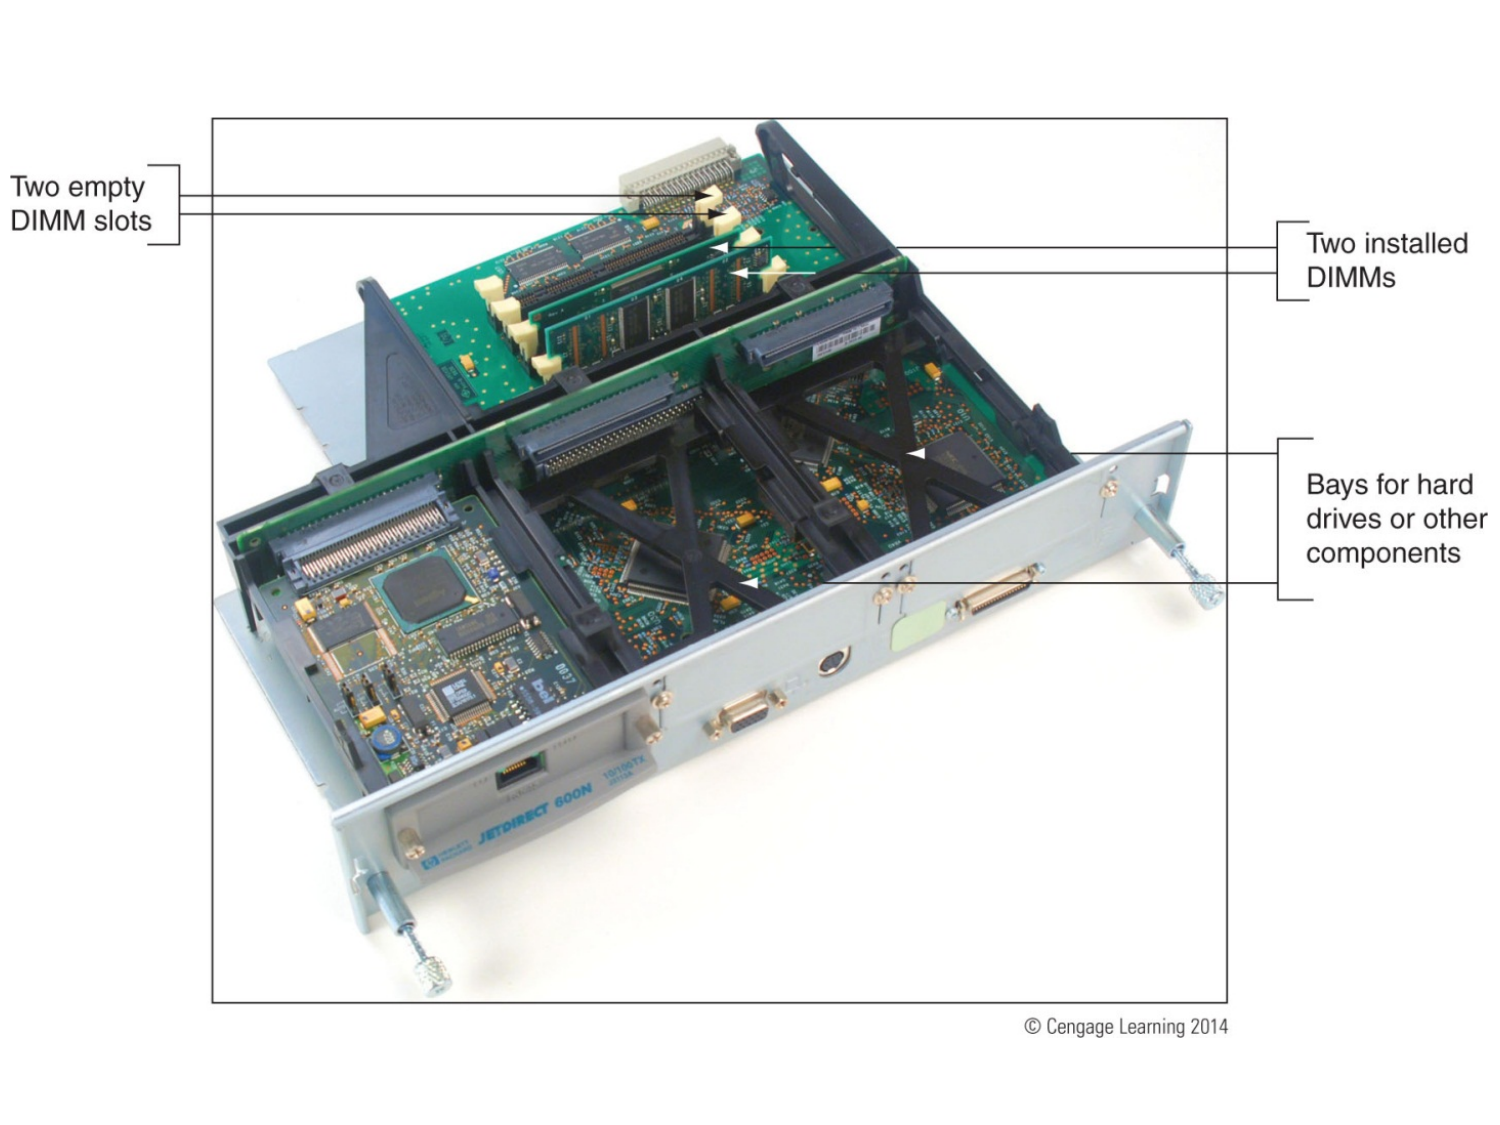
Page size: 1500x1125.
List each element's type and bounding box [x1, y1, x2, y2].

picture [10, 116, 1488, 1038]
